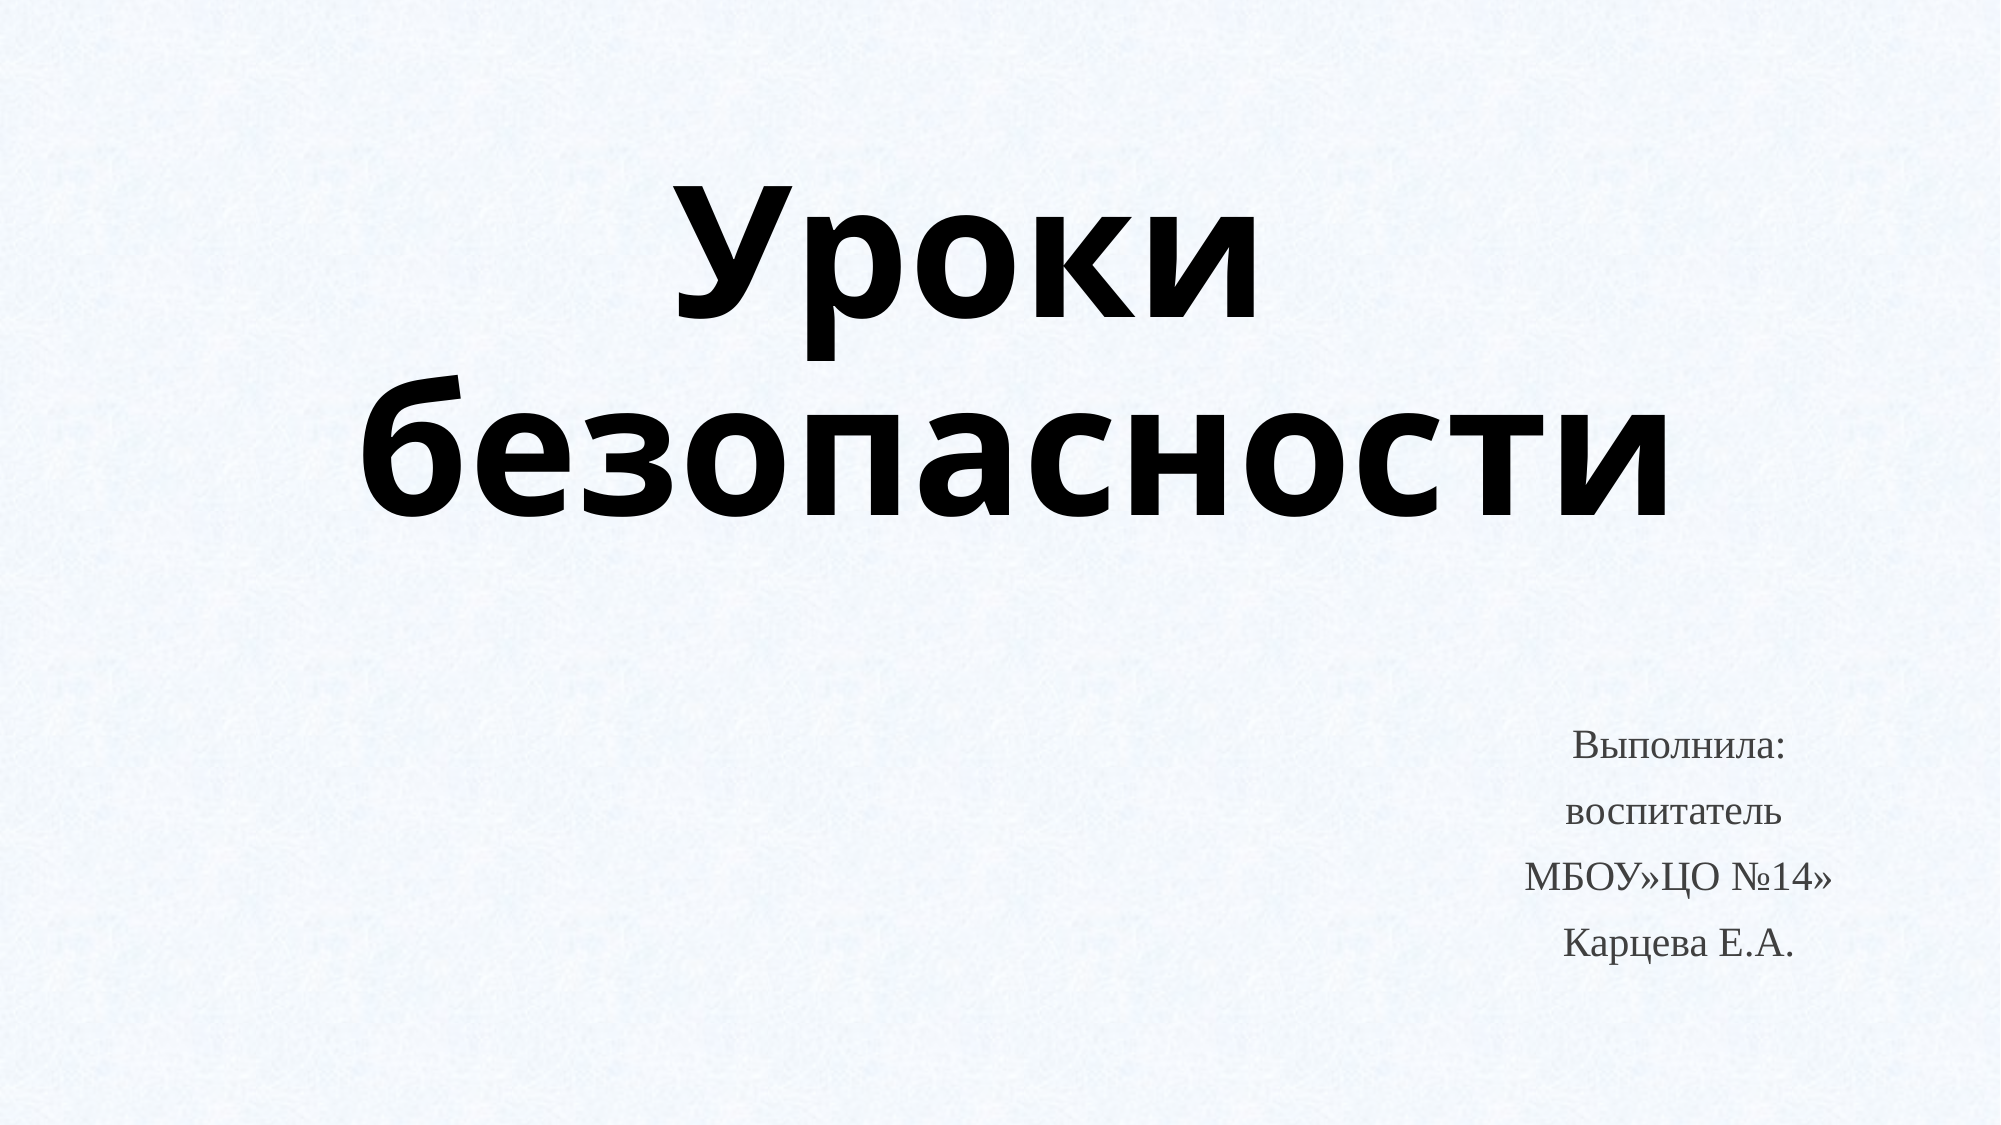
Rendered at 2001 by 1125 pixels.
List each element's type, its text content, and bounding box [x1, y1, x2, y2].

title Уроки безопасности [150, 66, 1886, 563]
subtitle Выполнила: воспитатель МБОУ»ЦО №14» Карцева Е.А. [1446, 715, 1912, 1059]
